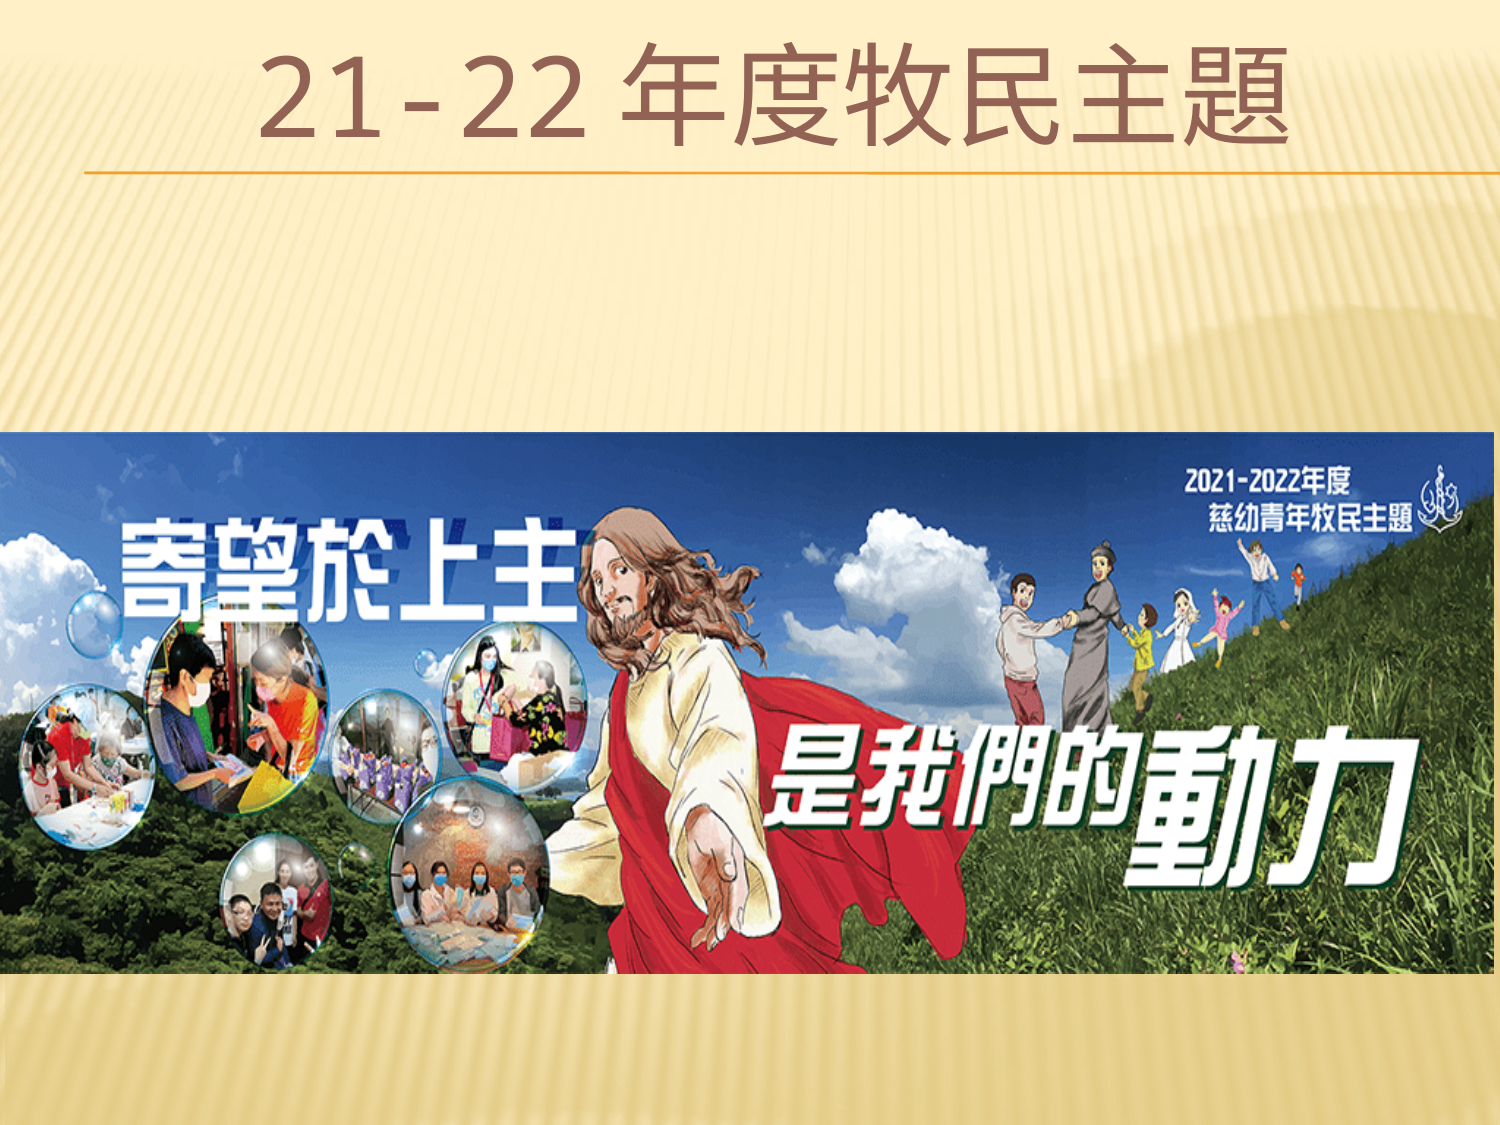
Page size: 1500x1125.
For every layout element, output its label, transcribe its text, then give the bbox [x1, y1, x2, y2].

picture [0, 432, 1495, 974]
text_box 21-22年度牧民主題 [135, 3, 1411, 182]
